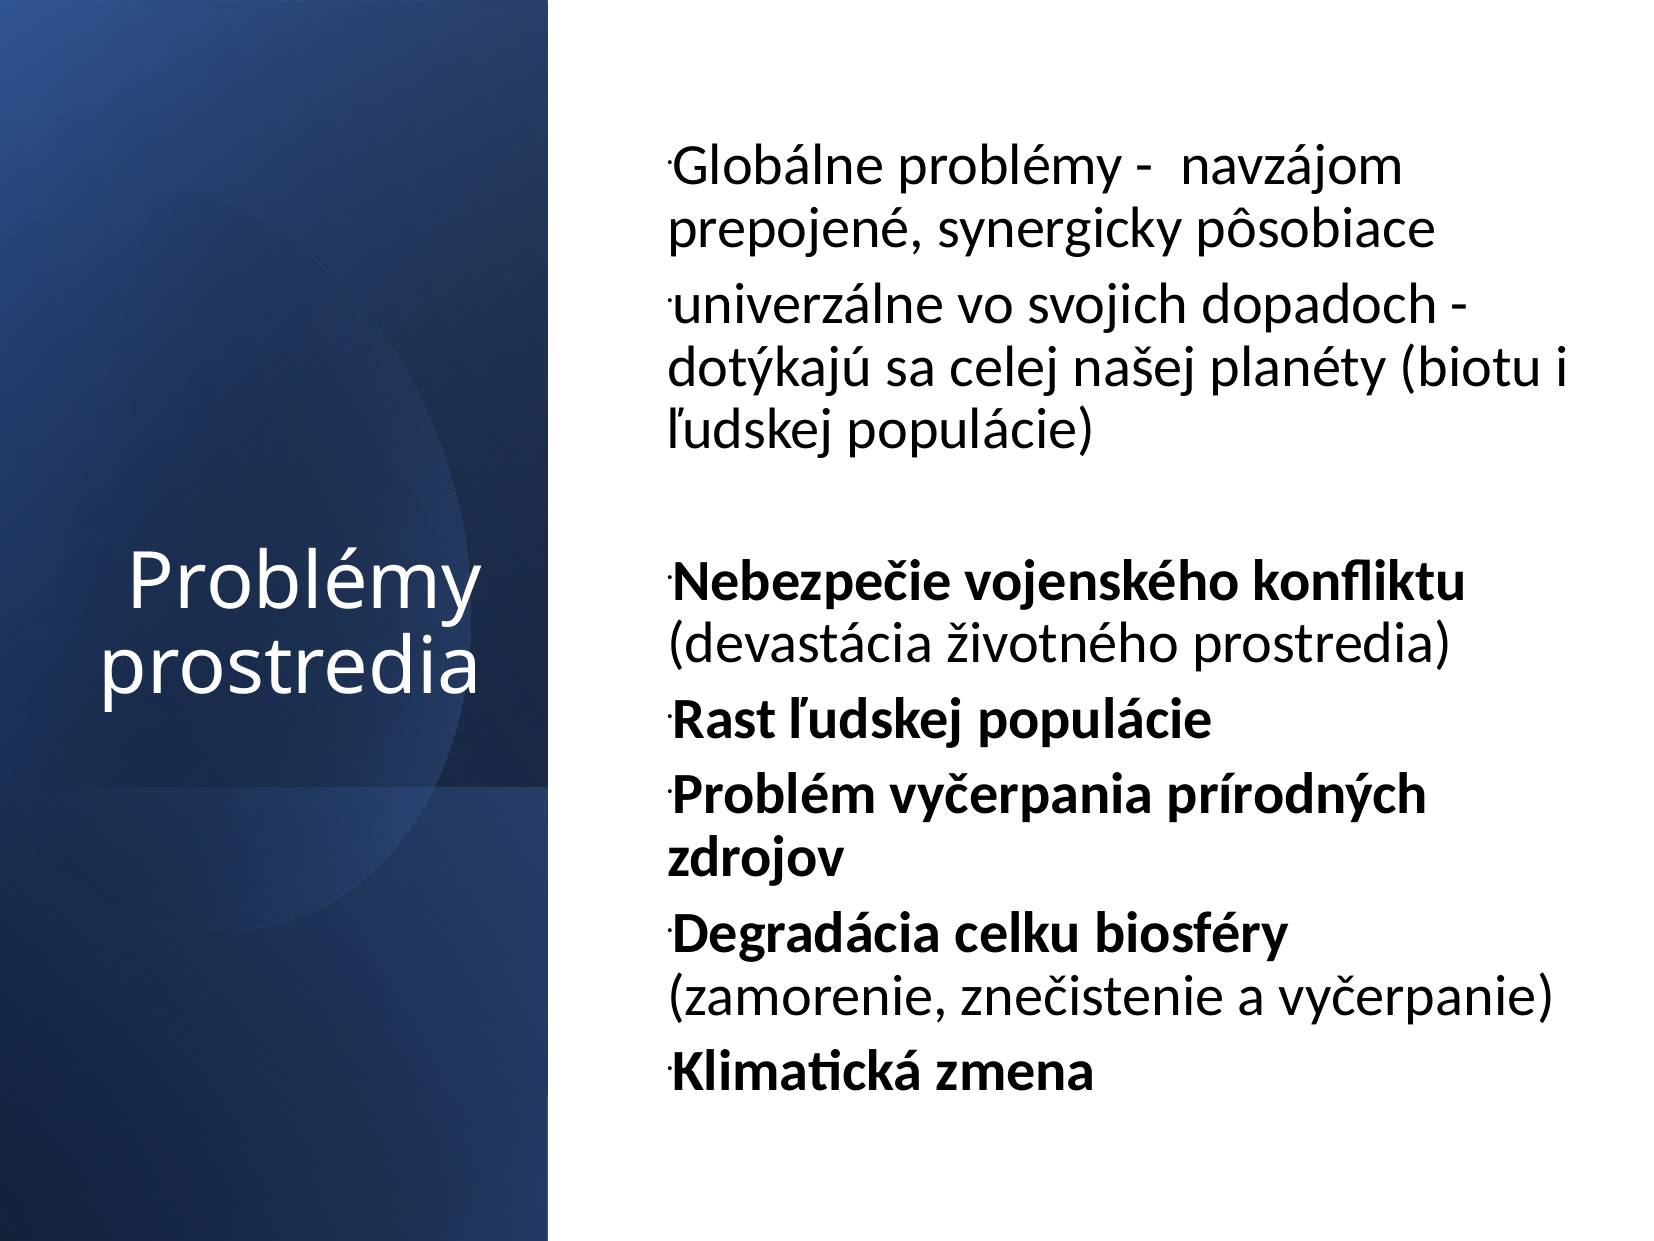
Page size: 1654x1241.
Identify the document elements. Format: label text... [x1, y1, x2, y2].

text_box [549, 0, 1654, 1241]
text_box [0, 0, 549, 1239]
text_box Globálne problémy - navzájom prepojené, synergicky pôsobiace univerzálne vo svojich dopadoch - dotýkajú sa celej našej planéty (biotu i ľudskej populácie) Nebezpečie vojenského konfliktu (devastácia životného prostredia) Rast ľudskej populácie Problém vyčerpania prírodných zdrojov Degradácia celku biosféry (zamorenie, znečistenie a vyčerpanie) Klimatická zmena [652, 117, 1591, 1121]
text_box Problémy prostredia [63, 106, 498, 719]
